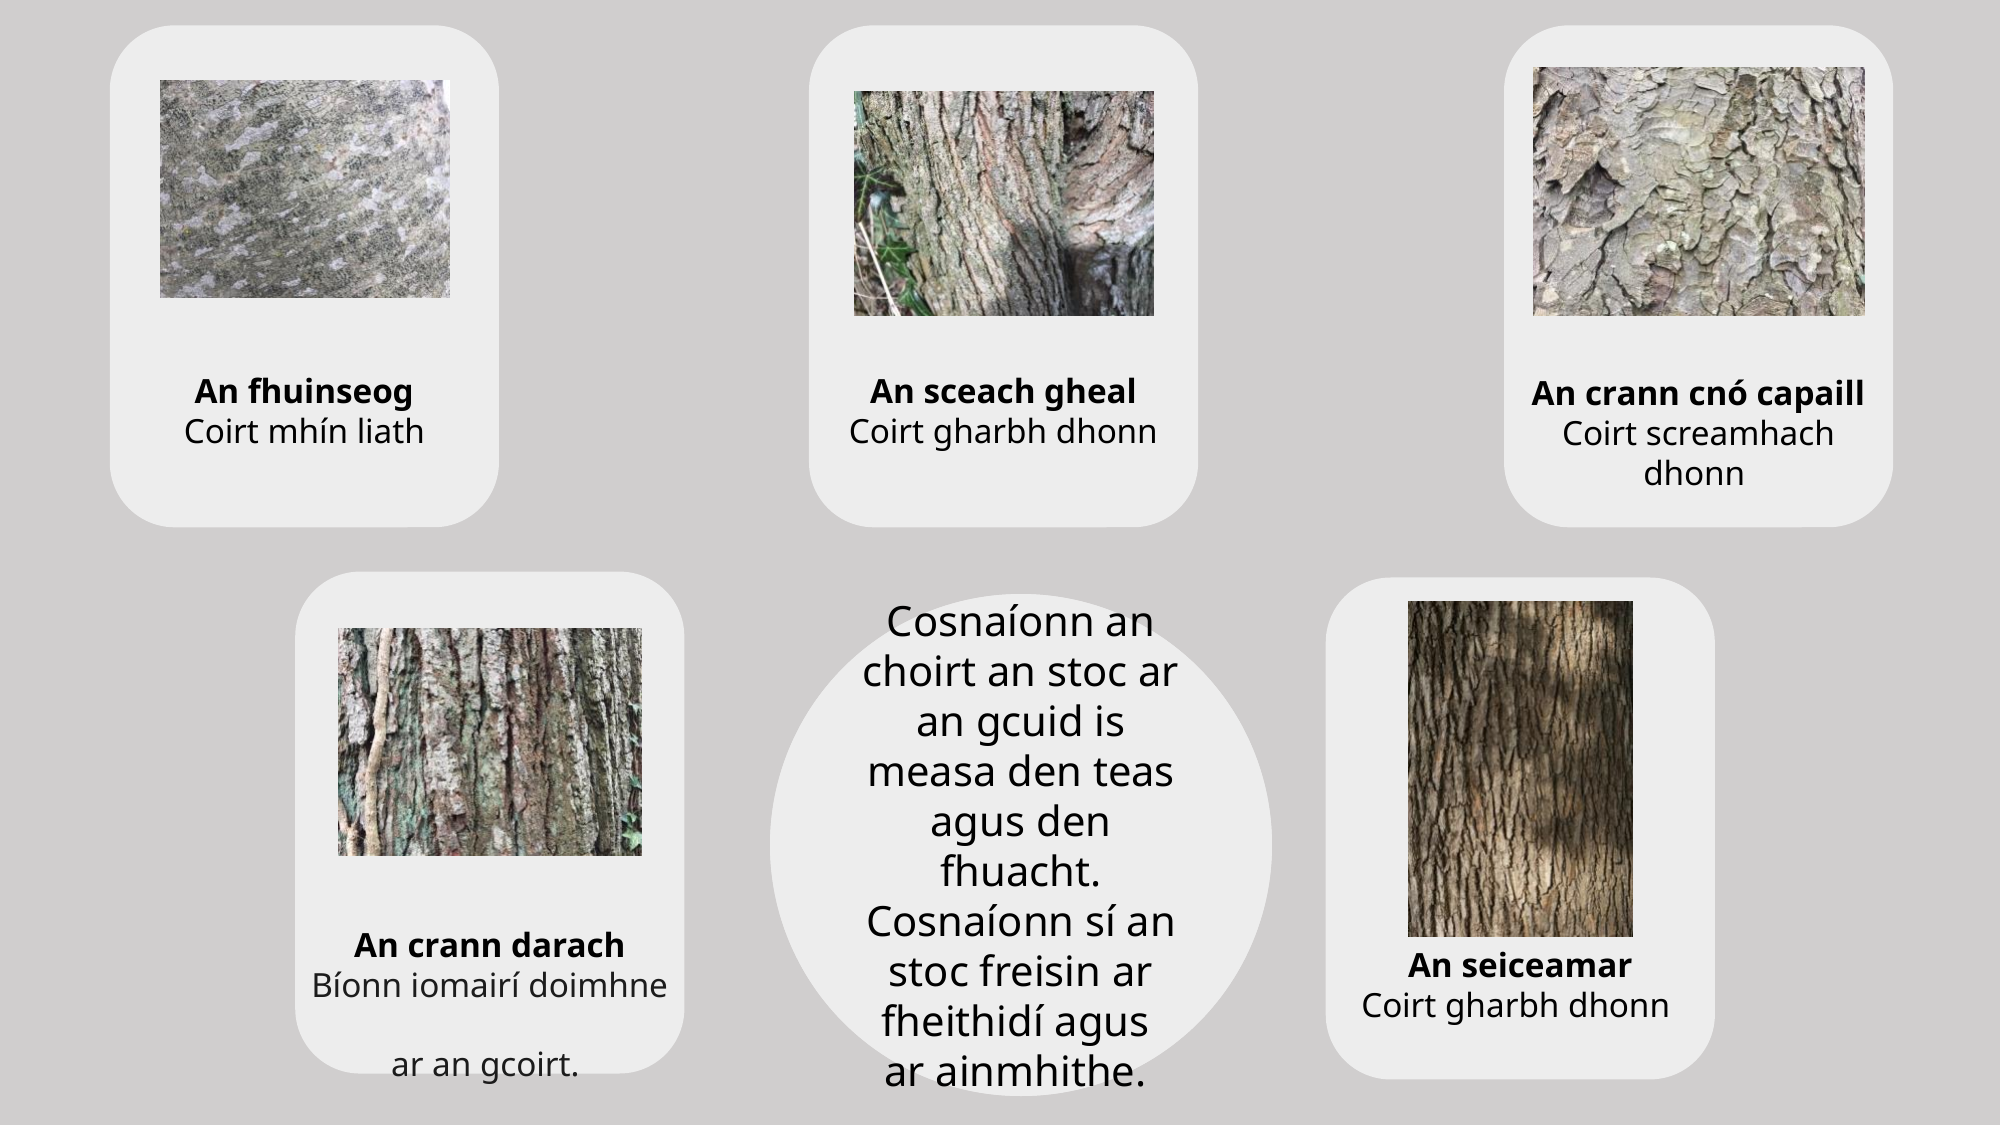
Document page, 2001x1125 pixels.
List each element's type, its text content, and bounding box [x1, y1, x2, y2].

text_box An crann cnó capaill Coirt screamhach dhonn [1504, 364, 1894, 500]
text_box [1327, 1032, 1714, 1081]
text_box [807, 24, 1200, 529]
text_box An seiceamar Coirt gharbh dhonn [1325, 936, 1715, 1032]
picture [854, 91, 1154, 316]
text_box [1503, 24, 1895, 474]
text_box [294, 570, 686, 1019]
text_box An fhuinseog Coirt mhín liath [109, 363, 499, 458]
text_box Cosnaíonn an choirt an stoc ar an gcuid is measa den teas agus den fhuacht. Cosnaíonn sí an stoc freisin ar fheithidí agus ar ainmhithe. [768, 593, 1274, 1098]
text_box [1514, 500, 1883, 529]
picture [1408, 601, 1633, 937]
picture [160, 80, 450, 298]
text_box [108, 24, 500, 529]
text_box An sceach gheal Coirt gharbh dhonn [808, 363, 1199, 458]
picture [1533, 67, 1865, 316]
text_box An crann darach Bíonn iomairí doimhne ar an gcoirt. [295, 916, 685, 1091]
picture [338, 628, 642, 856]
text_box [1324, 576, 1716, 1026]
